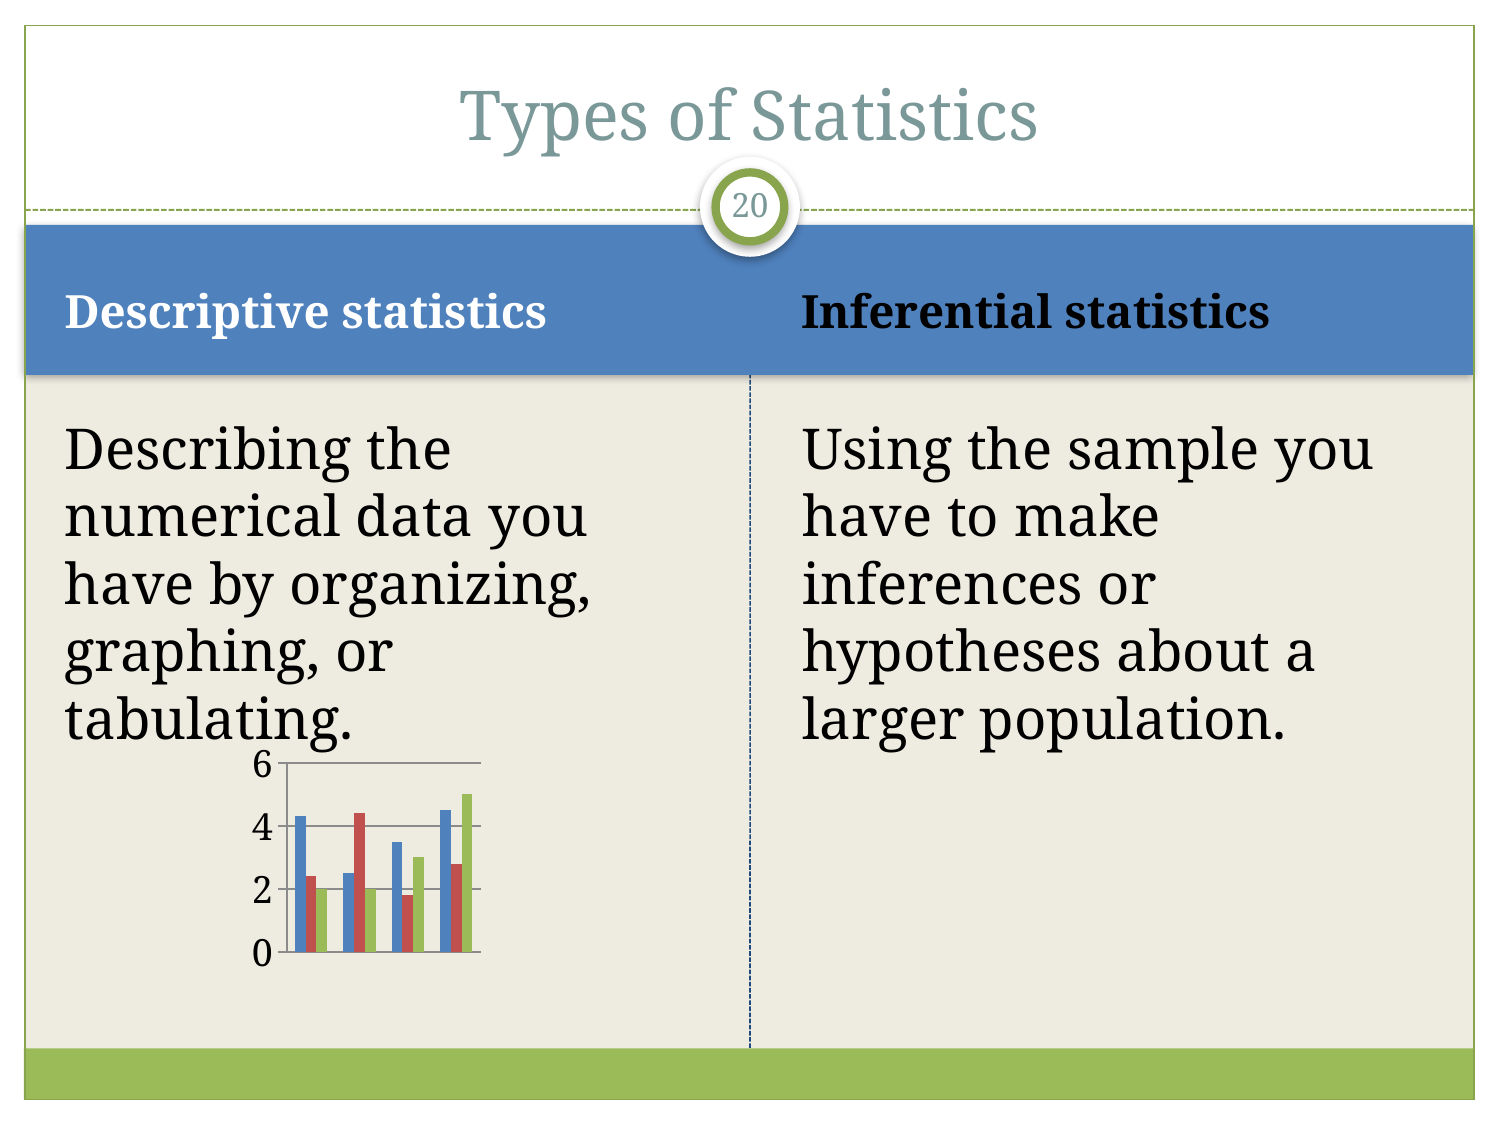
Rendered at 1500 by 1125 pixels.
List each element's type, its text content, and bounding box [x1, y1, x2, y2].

list Descriptive statistics [48, 249, 714, 371]
slide_number 20 [712, 171, 788, 244]
list Inferential statistics [785, 249, 1450, 371]
list Using the sample you have to make inferences or hypotheses about a larger population. [787, 405, 1450, 1033]
chart [0, 674, 813, 1125]
title Types of Statistics [49, 37, 1450, 162]
list Describing the numerical data you have by organizing, graphing, or tabulating. [49, 405, 713, 672]
